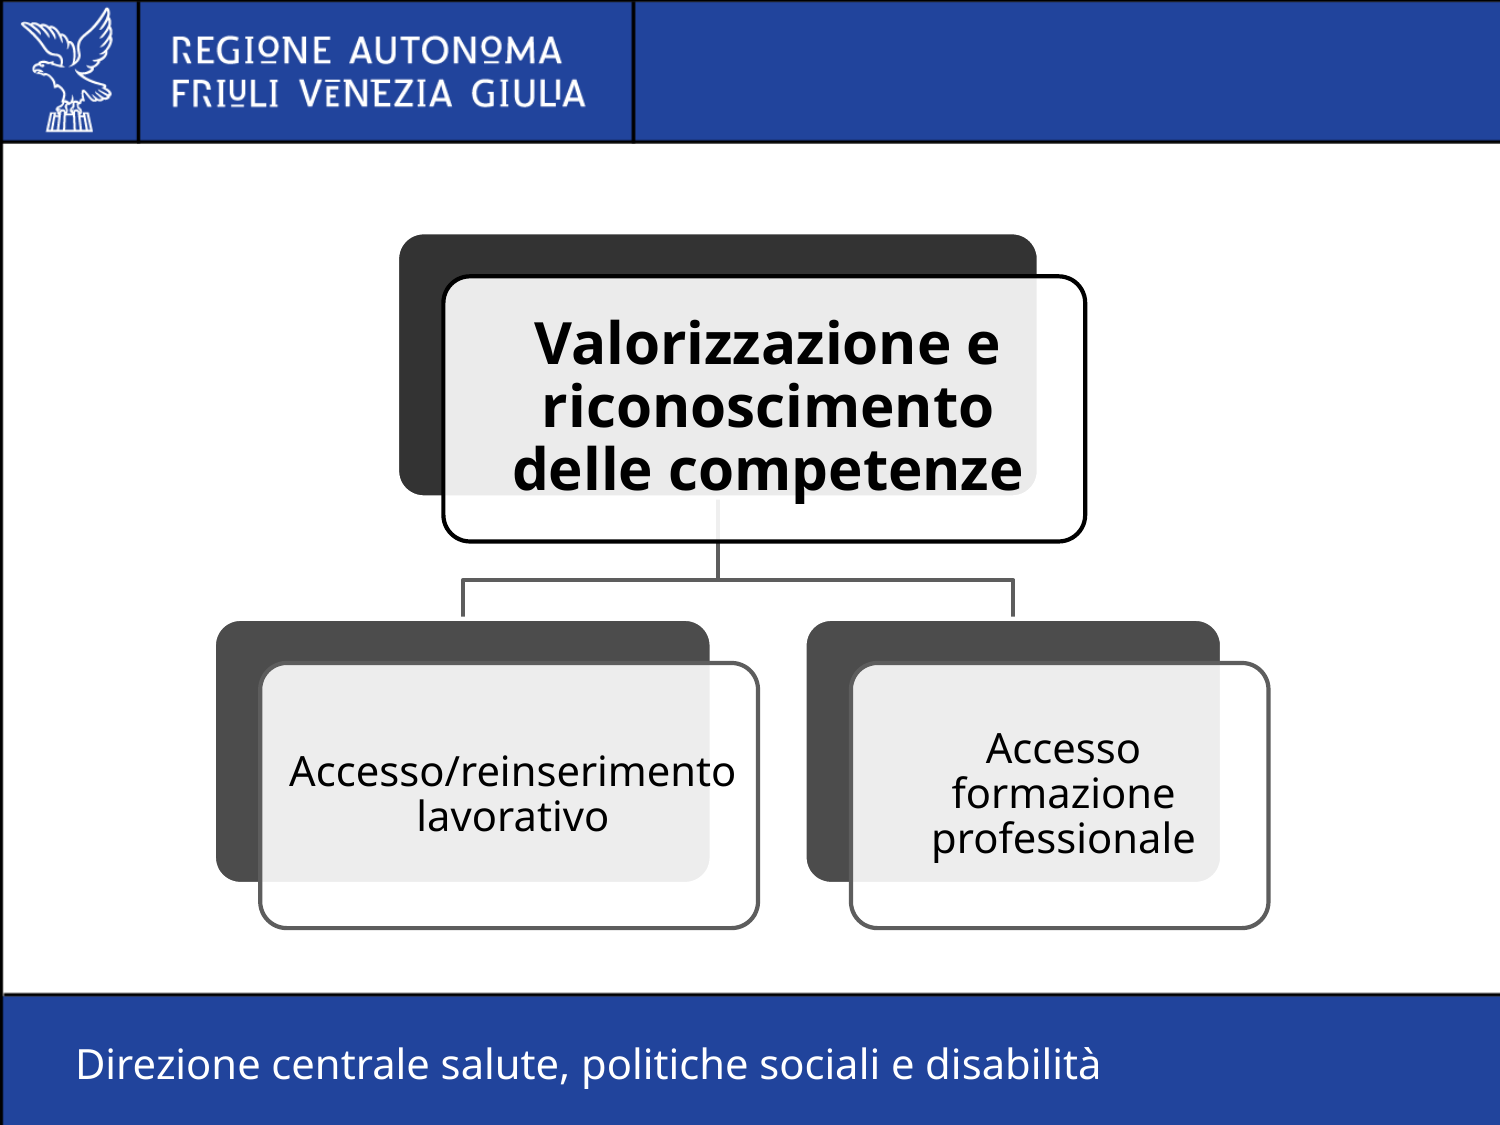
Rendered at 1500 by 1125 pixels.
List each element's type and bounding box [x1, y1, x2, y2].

list [0, 231, 1483, 929]
picture [0, 0, 1500, 1125]
